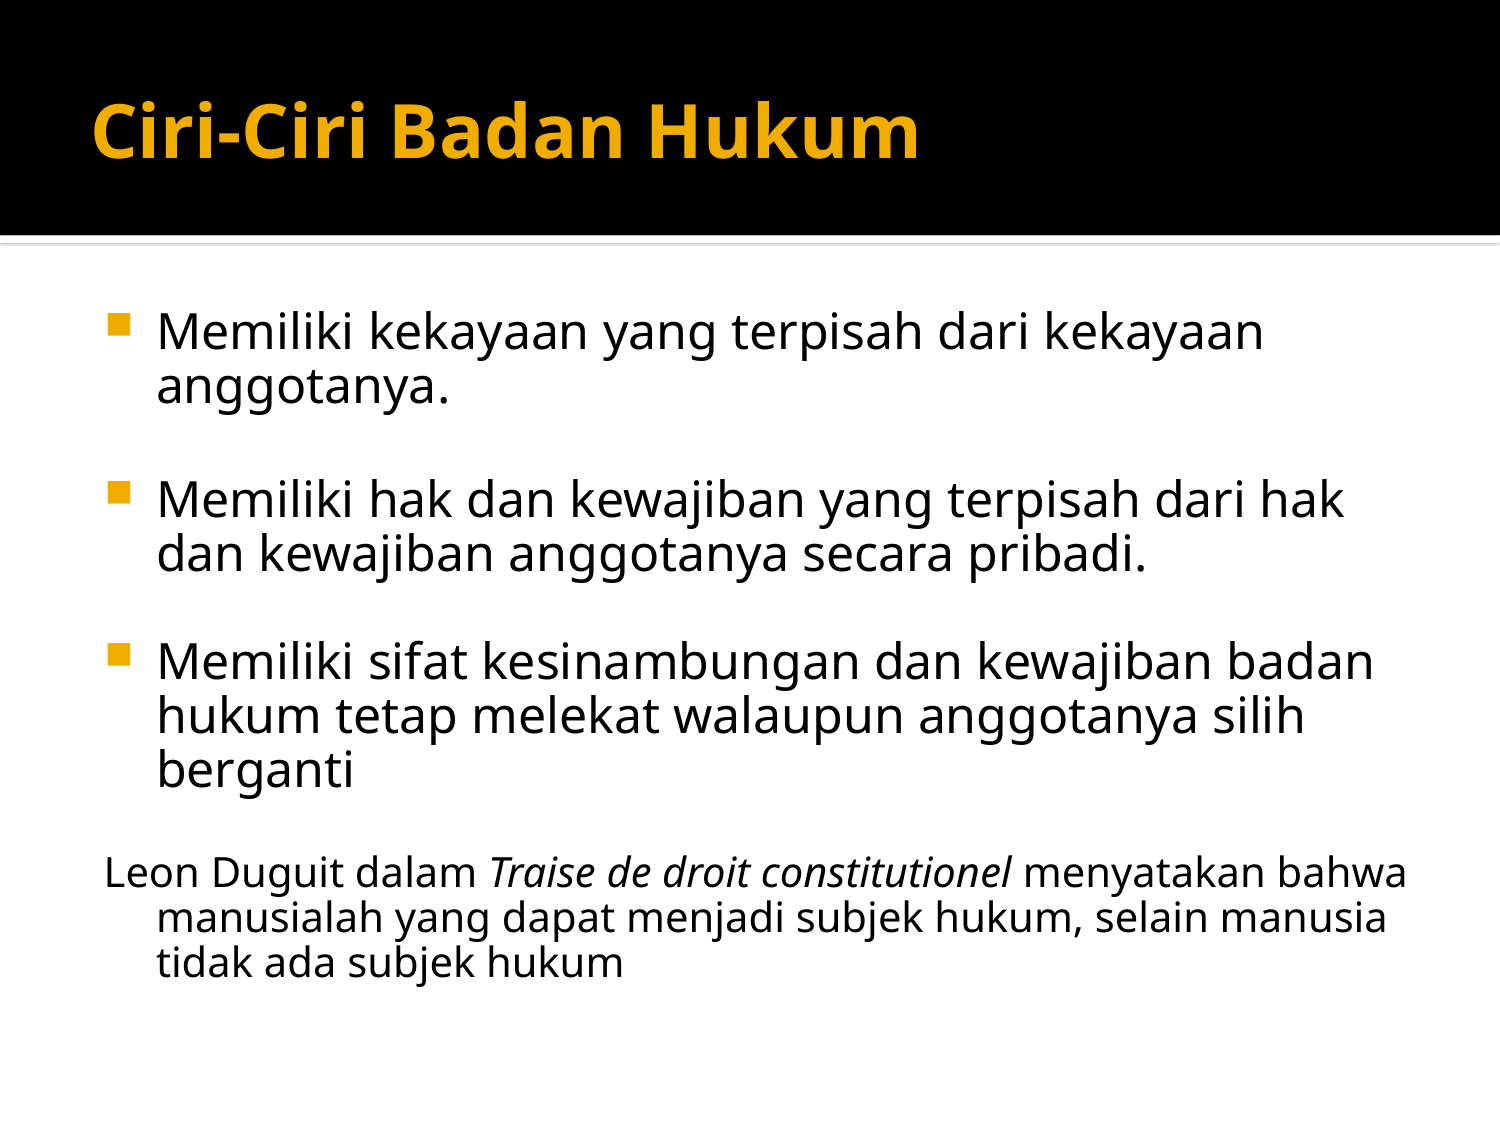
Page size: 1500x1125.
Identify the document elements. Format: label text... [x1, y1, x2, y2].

list Memiliki kekayaan yang terpisah dari kekayaan anggotanya. Memiliki hak dan kewajiban yang terpisah dari hak dan kewajiban anggotanya secara pribadi. Memiliki sifat kesinambungan dan kewajiban badan hukum tetap melekat walaupun anggotanya silih berganti Leon Duguit dalam Traise de droit constitutionel menyatakan bahwa manusialah yang dapat menjadi subjek hukum, selain manusia tidak ada subjek hukum [75, 291, 1425, 1050]
title Ciri-Ciri Badan Hukum [75, 25, 1425, 231]
